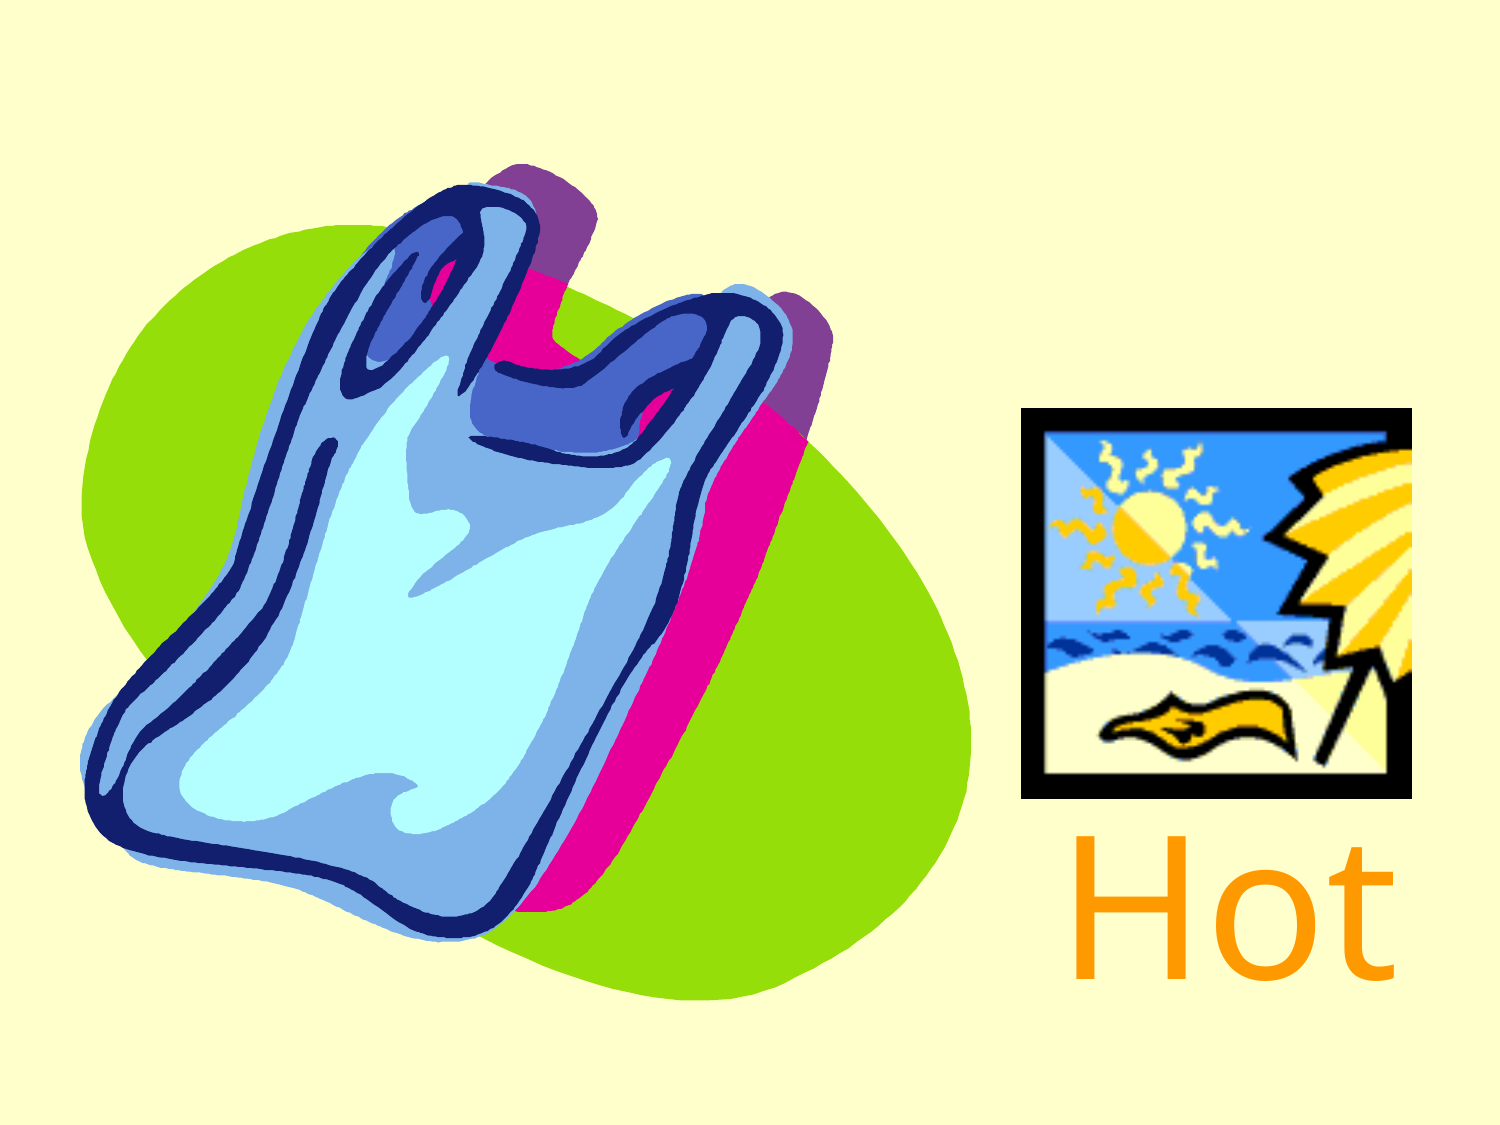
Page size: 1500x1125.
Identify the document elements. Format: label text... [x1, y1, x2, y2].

title Hot [1009, 739, 1447, 1059]
picture [1021, 408, 1412, 799]
picture [64, 148, 987, 1016]
